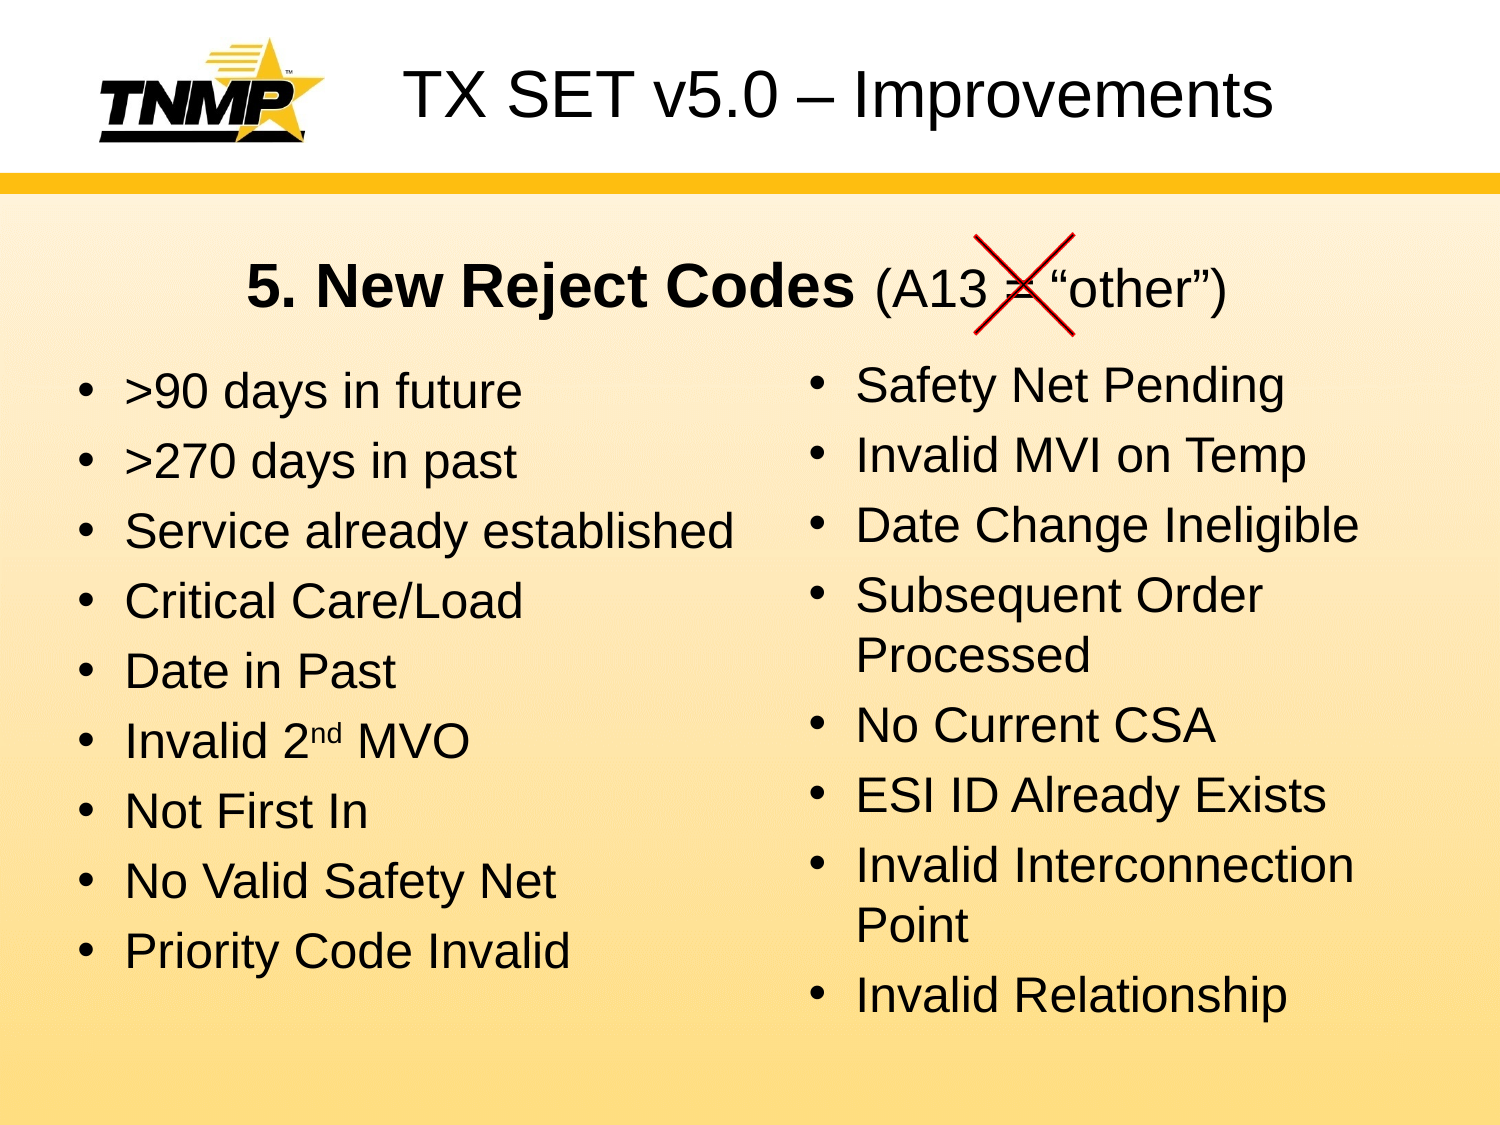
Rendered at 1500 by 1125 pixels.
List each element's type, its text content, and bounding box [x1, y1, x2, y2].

picture [99, 37, 162, 143]
title TX SET v5.0 – Improvements [162, 28, 1419, 154]
picture [0, 194, 1500, 1125]
